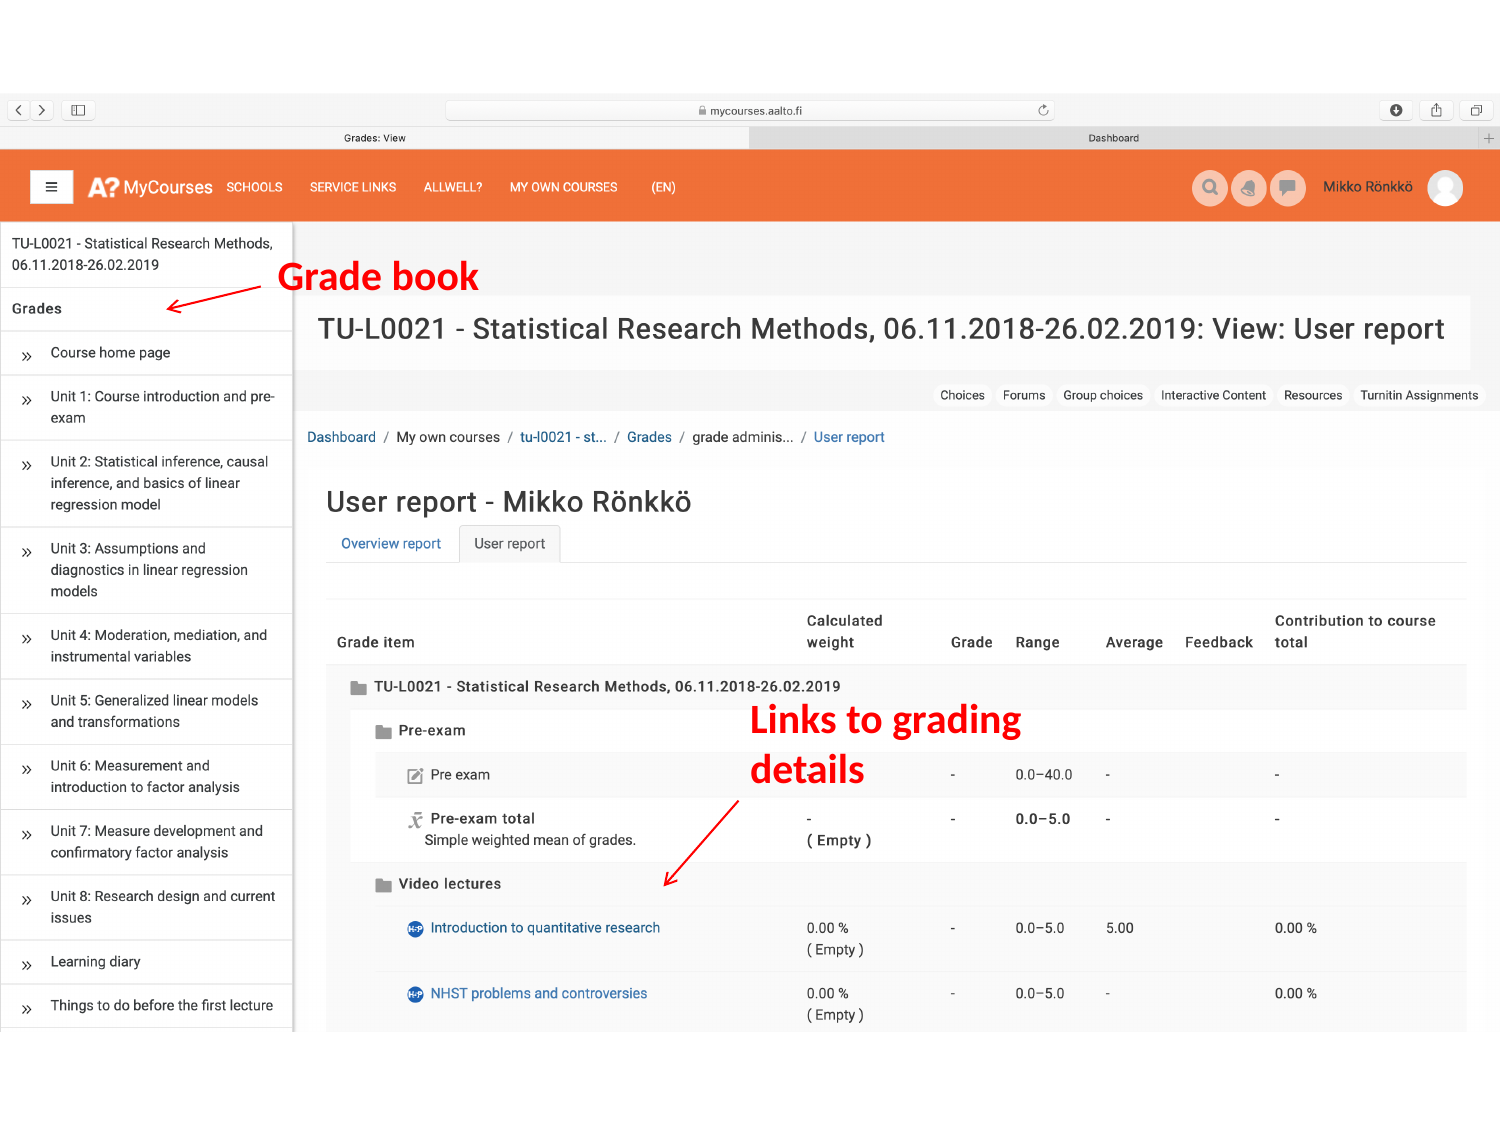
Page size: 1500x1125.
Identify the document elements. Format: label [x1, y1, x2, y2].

picture [0, 93, 1500, 1032]
text_box [663, 800, 739, 887]
text_box [166, 286, 261, 310]
